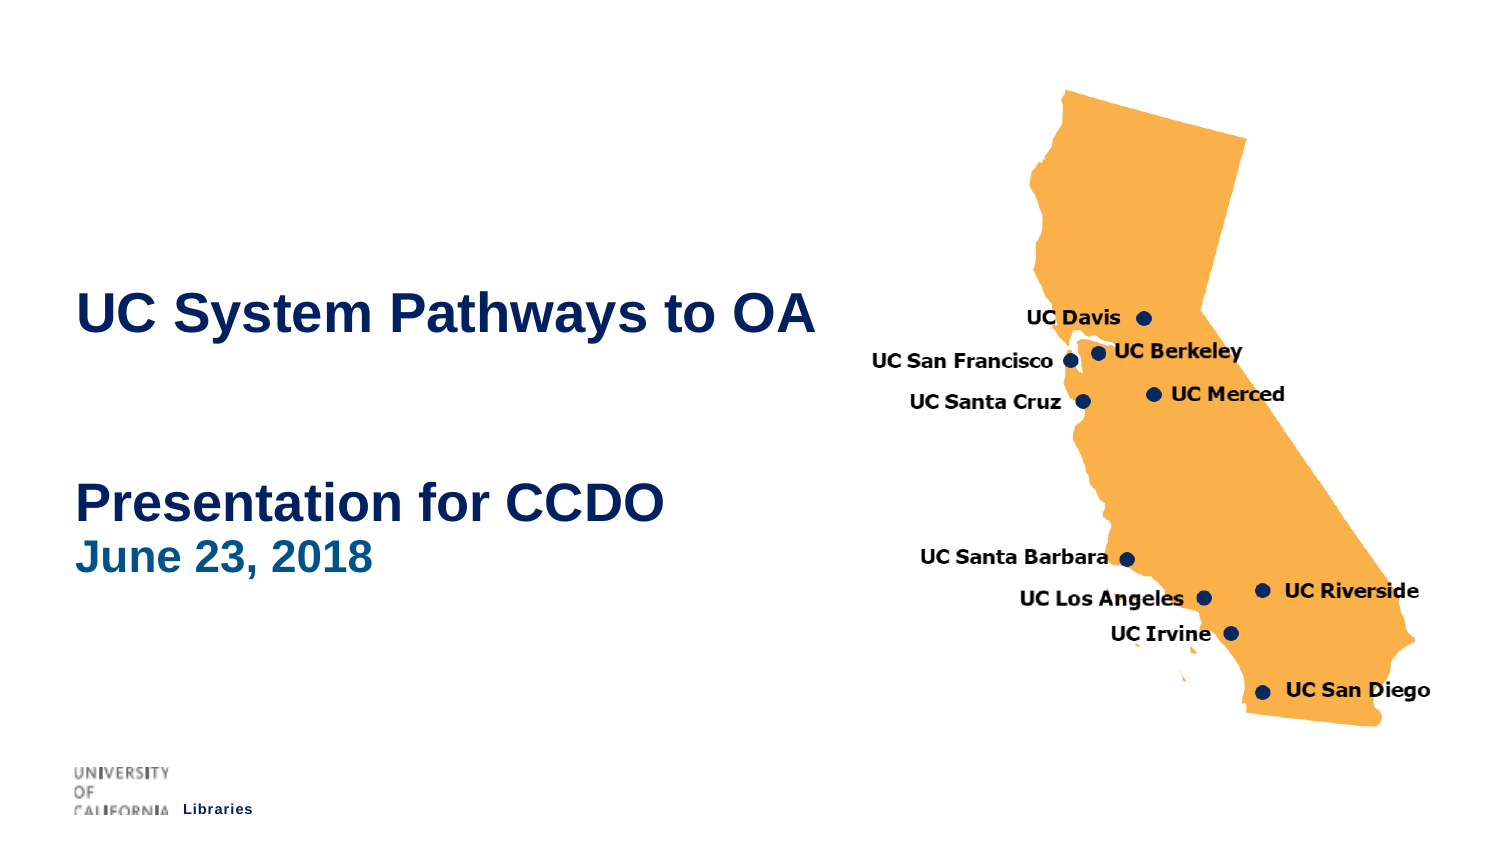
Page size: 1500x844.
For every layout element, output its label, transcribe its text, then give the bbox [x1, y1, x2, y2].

text_box June 23, 2018 [0, 526, 750, 582]
title UC System Pathways to OA [1, 276, 865, 345]
picture [870, 89, 1432, 727]
text_box Presentation for CCDO [0, 466, 750, 526]
